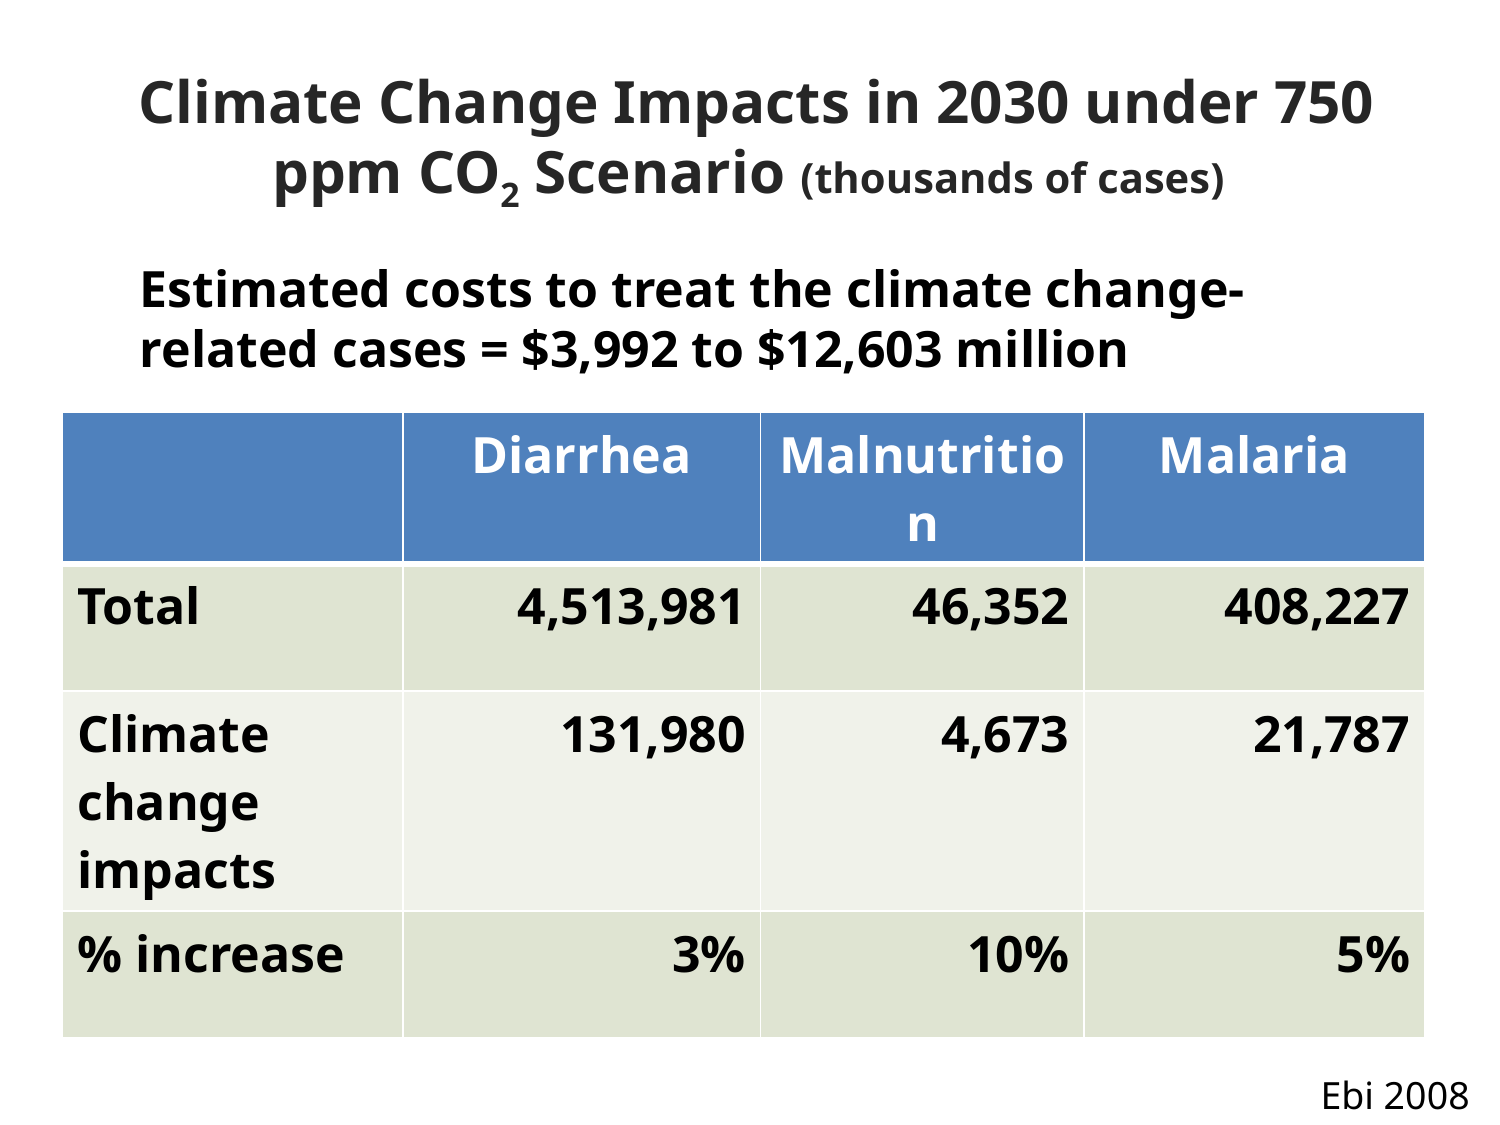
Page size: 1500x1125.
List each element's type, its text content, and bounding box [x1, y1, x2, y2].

table_cell % increase [63, 912, 402, 1037]
text_box Ebi 2008 [1305, 1064, 1485, 1124]
table_header Malnutrition [761, 413, 1083, 561]
table_cell 408,227 [1085, 567, 1424, 690]
table_cell 131,980 [404, 692, 760, 910]
table_header [63, 413, 402, 561]
text_box Estimated costs to treat the climate change-related cases = $3,992 to $12,603 million [124, 249, 1365, 385]
table_cell 5% [1085, 912, 1424, 1037]
table_cell 10% [761, 912, 1083, 1037]
table_cell 4,673 [761, 692, 1083, 910]
table_cell Climate change impacts [63, 692, 402, 910]
table_header Malaria [1085, 413, 1424, 561]
table_cell 46,352 [761, 567, 1083, 690]
table_cell 4,513,981 [404, 567, 760, 690]
table_cell 21,787 [1085, 692, 1424, 910]
table_cell 3% [404, 912, 760, 1037]
table_cell Total [63, 567, 402, 690]
table_header Diarrhea [404, 413, 760, 561]
text_box Climate Change Impacts in 2030 under 750 ppm CO2 Scenario (thousands of cases) [62, 37, 1450, 242]
